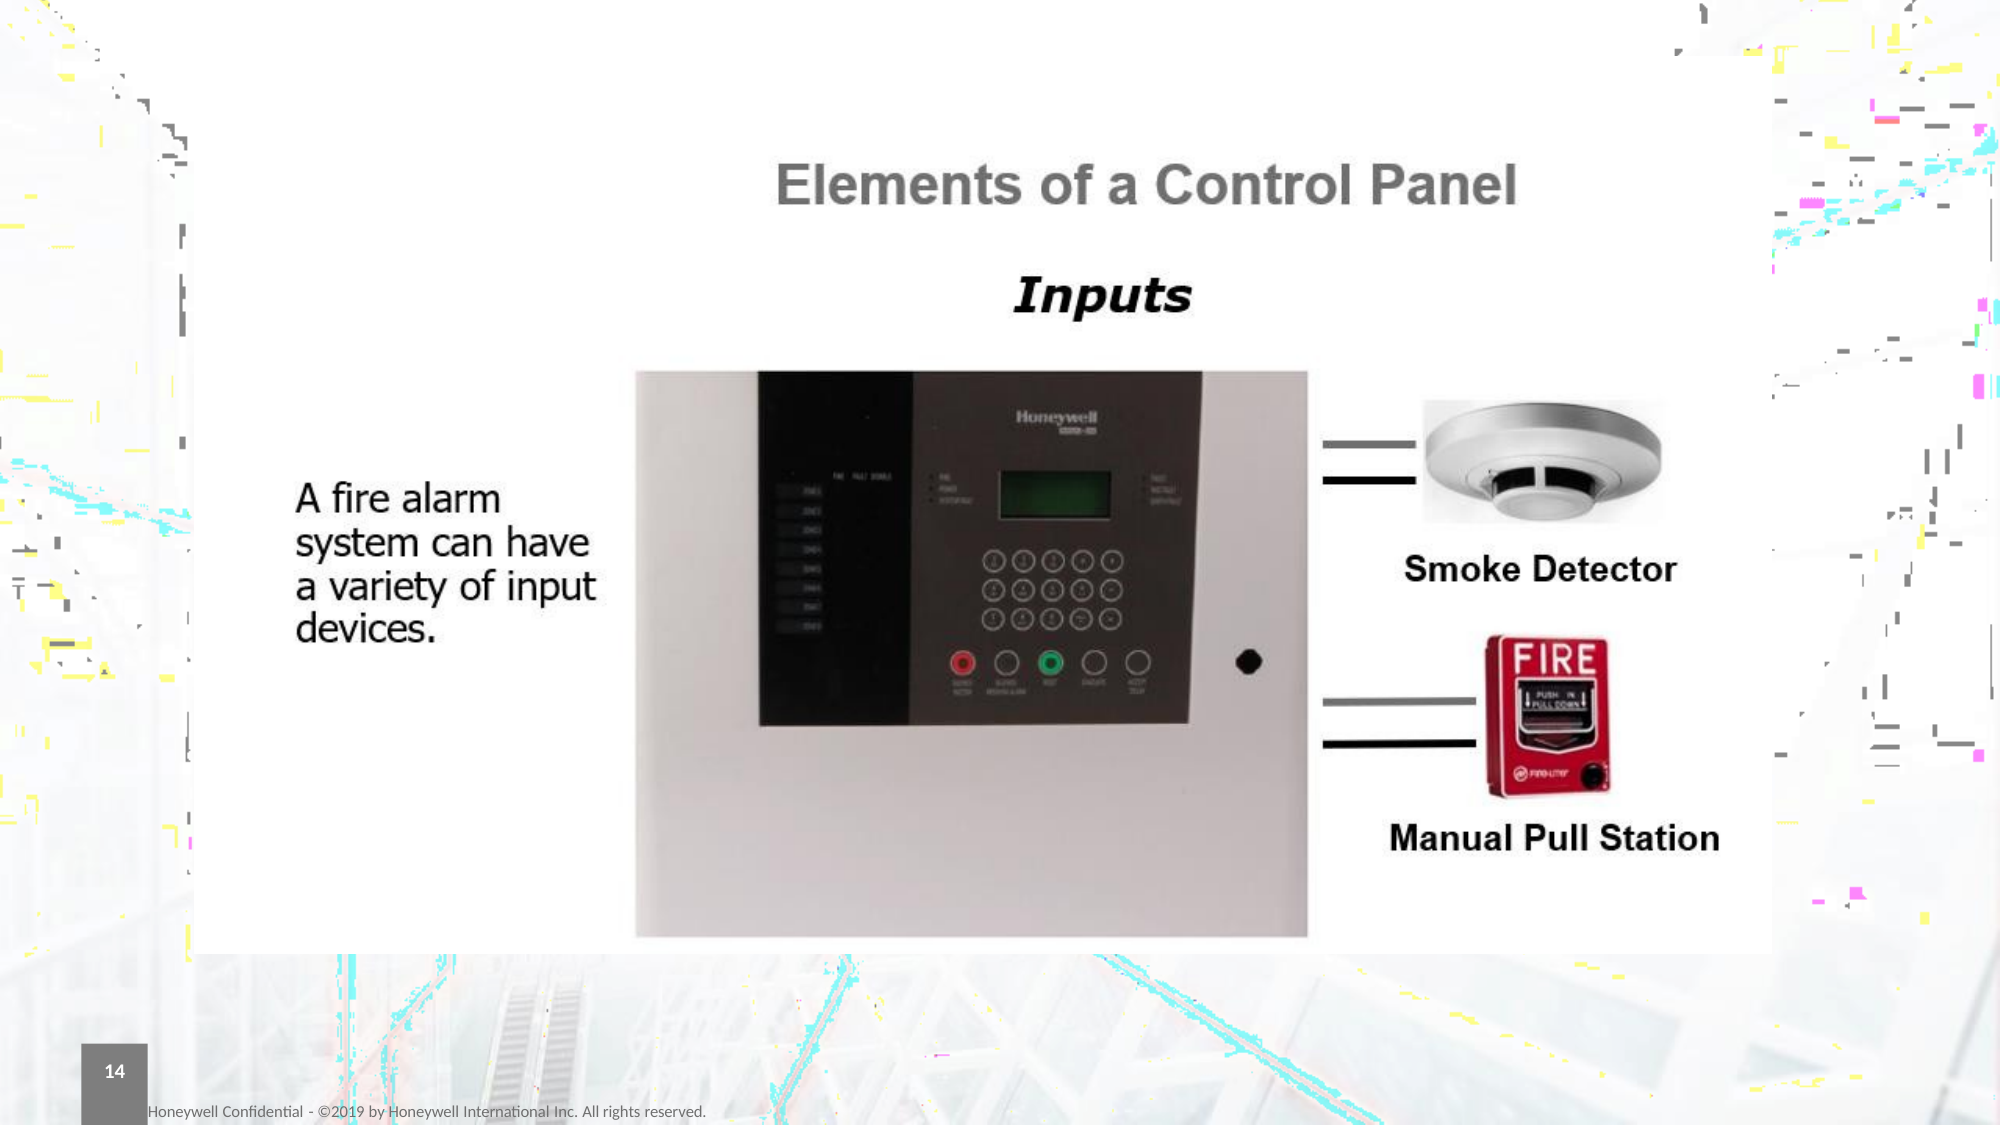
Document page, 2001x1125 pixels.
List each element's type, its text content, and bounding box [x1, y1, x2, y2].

footer Honeywell Confidential - ©2019 by Honeywell International Inc. All rights reserved. [145, 1102, 715, 1125]
picture [0, 0, 2000, 1125]
slide_number 14 [97, 1060, 132, 1125]
